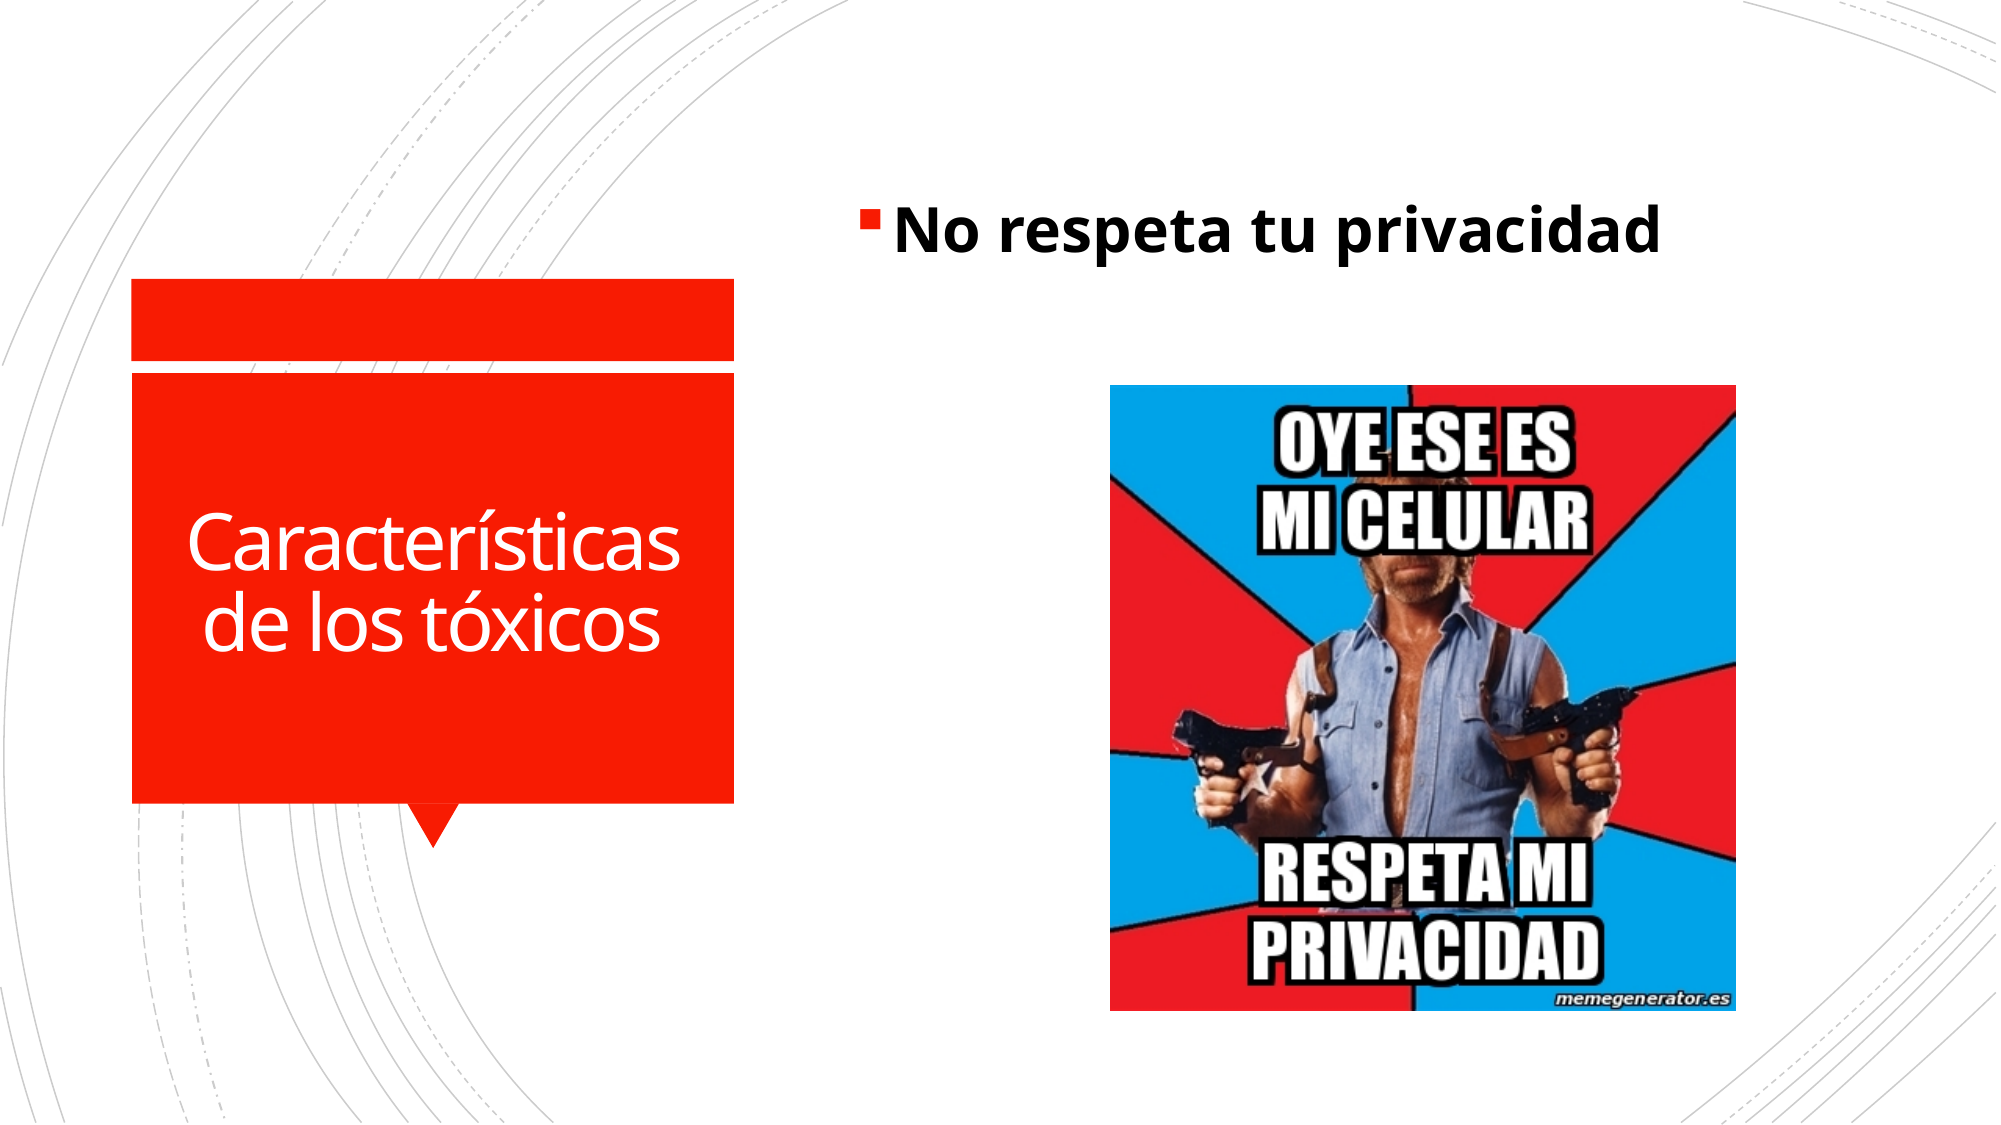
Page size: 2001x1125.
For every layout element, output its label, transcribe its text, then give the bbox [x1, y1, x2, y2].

picture [1554, 989, 1732, 1011]
title Características de los tóxicos [145, 385, 720, 789]
picture [1109, 385, 1736, 1011]
list No respeta tu privacidad [839, 131, 1871, 310]
